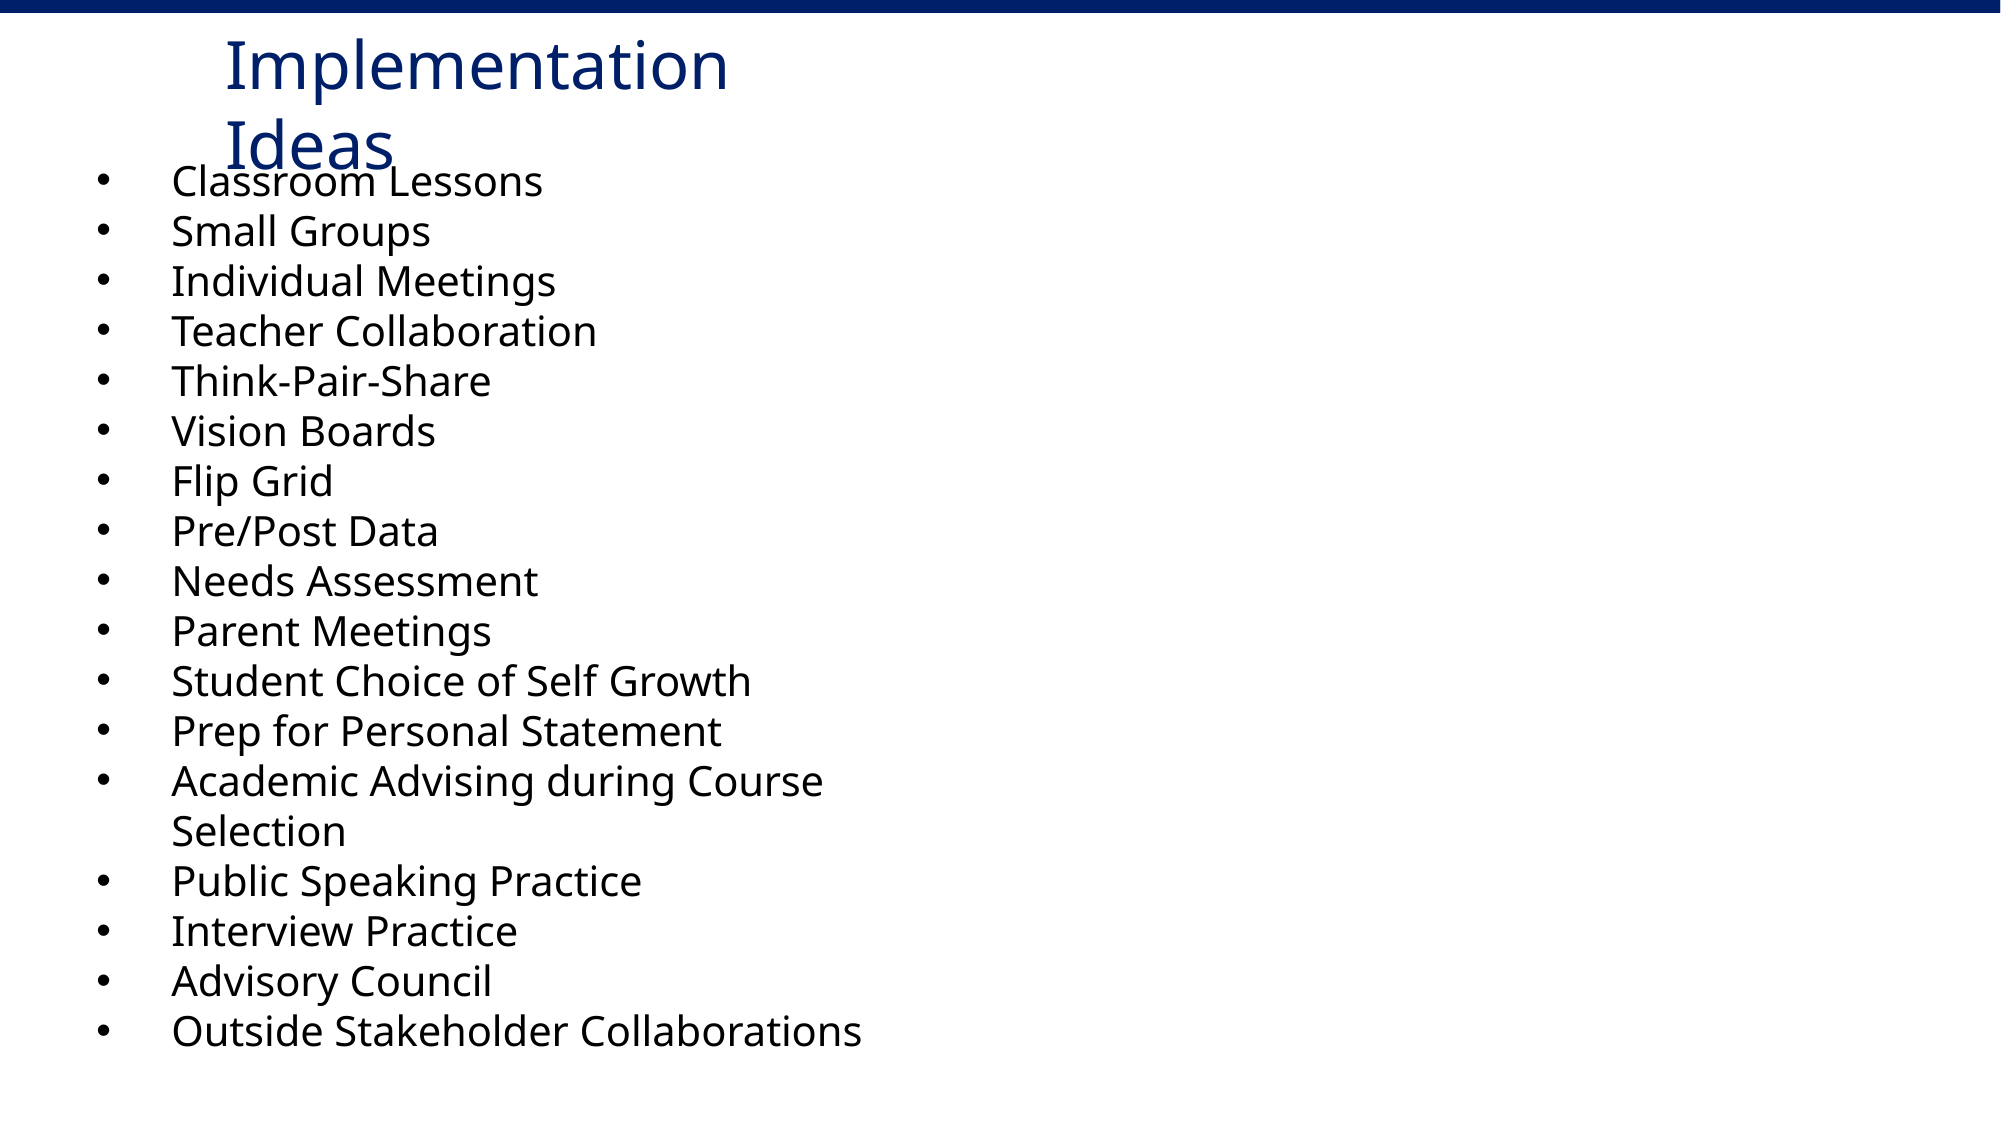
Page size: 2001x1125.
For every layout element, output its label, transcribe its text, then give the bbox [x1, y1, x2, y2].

text_box Classroom Lessons Small Groups Individual Meetings Teacher Collaboration Think-Pair-Share Vision Boards Flip Grid Pre/Post Data Needs Assessment Parent Meetings Student Choice of Self Growth Prep for Personal Statement Academic Advising during Course Selection Public Speaking Practice Interview Practice Advisory Council Outside Stakeholder Collaborations [94, 154, 944, 1055]
title Implementation Ideas [223, 22, 859, 154]
